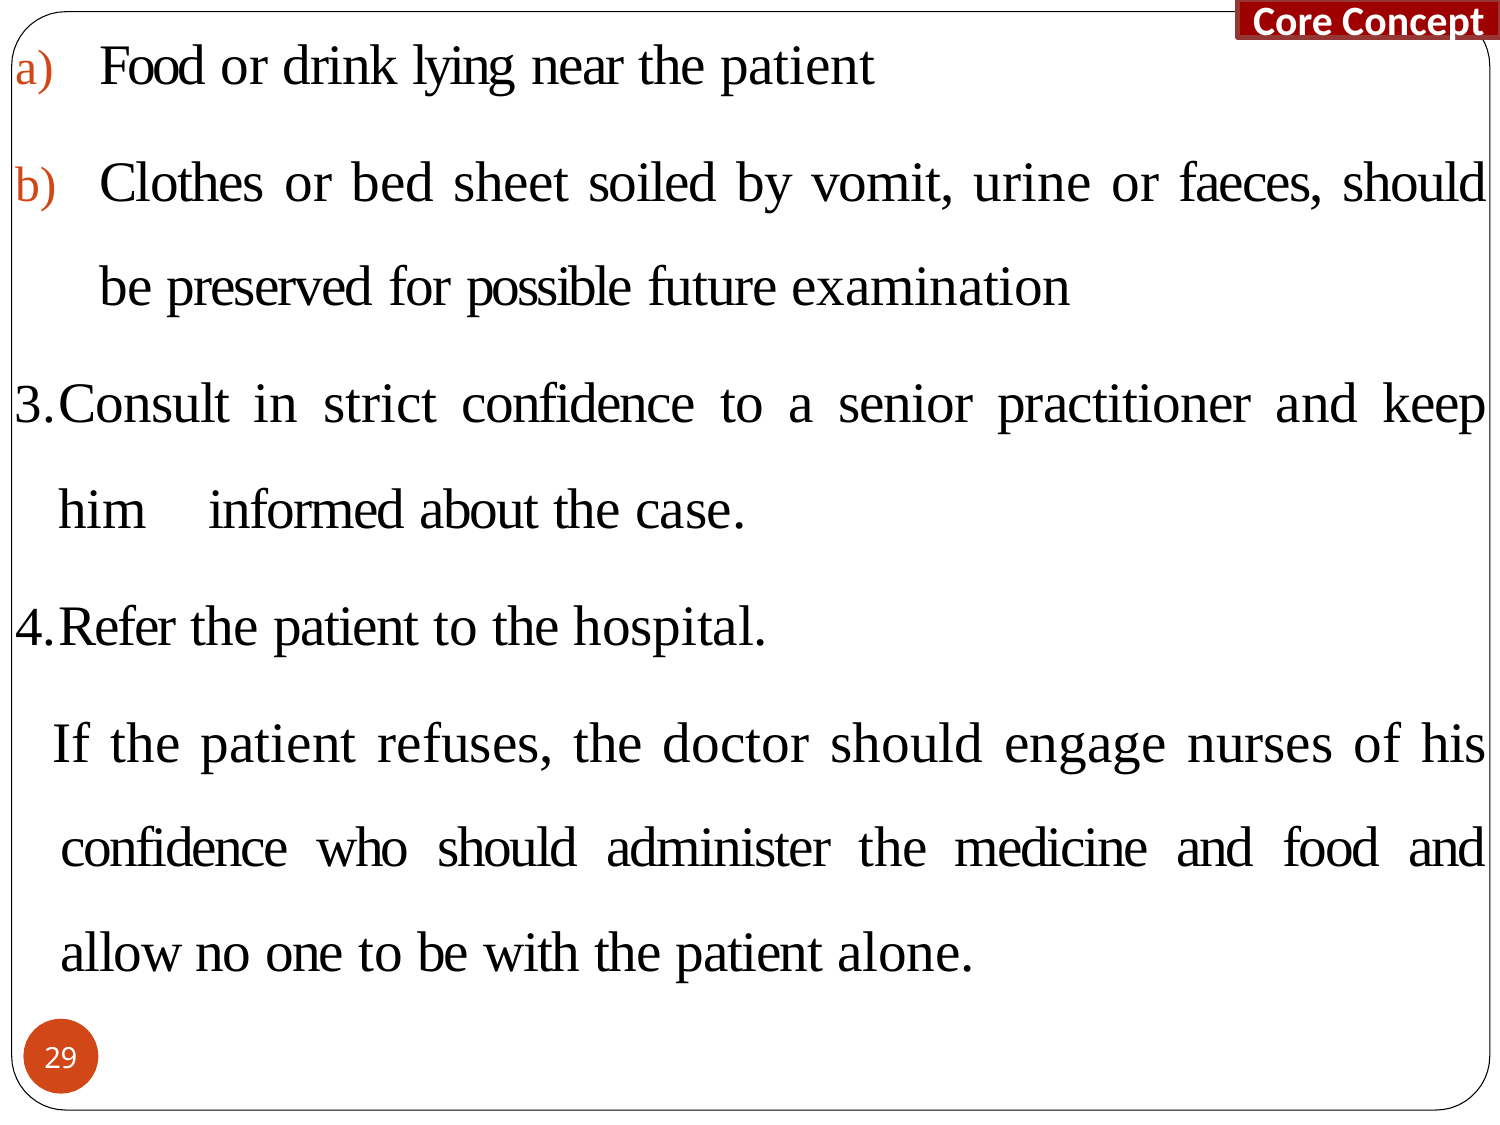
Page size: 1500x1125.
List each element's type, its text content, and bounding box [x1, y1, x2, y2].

text_box Core Concept [1235, 0, 1500, 40]
text_box [23, 1018, 99, 1086]
text_box Food or drink lying near the patient Clothes or bed sheet soiled by vomit, urine or faeces, should be preserved for possible future examination Consult in strict confidence to a senior practitioner and keep him informed about the case. Refer the patient to the hospital. If the patient refuses, the doctor should engage nurses of his confidence who should administer the medicine and food and allow no one to be with the patient alone. [12, 24, 1489, 983]
slide_number 29 [38, 1039, 88, 1125]
